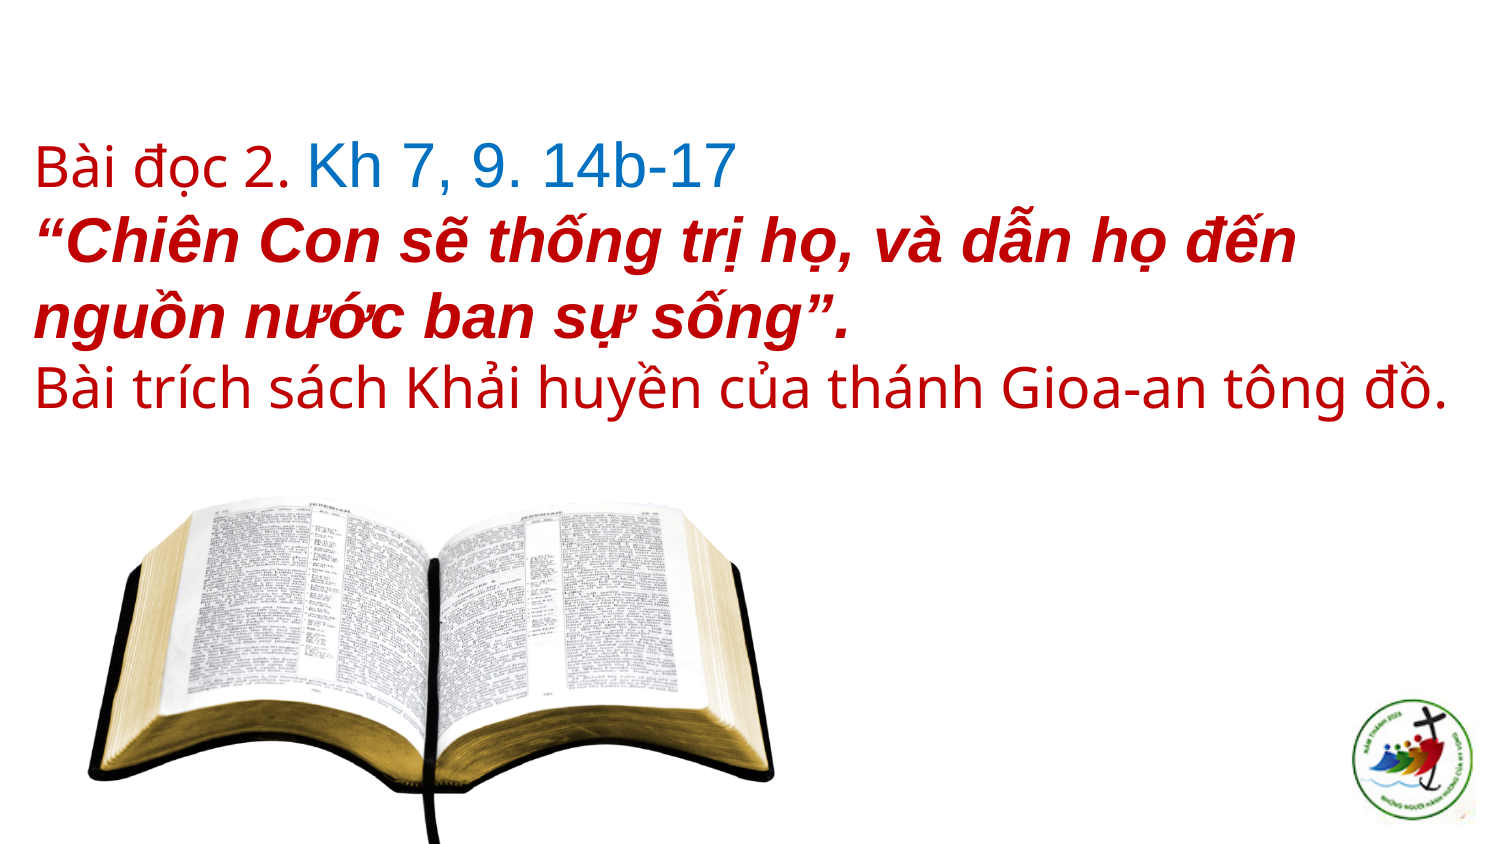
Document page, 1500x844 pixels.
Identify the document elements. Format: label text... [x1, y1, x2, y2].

picture [0, 0, 1500, 844]
title Bài đọc 2. Kh 7, 9. 14b-17 “Chiên Con sẽ thống trị họ, và dẫn họ đến nguồn nước ban sự sống”. Bài trích sách Khải huyền của thánh Gioa-an tông đồ. [18, 84, 1482, 460]
